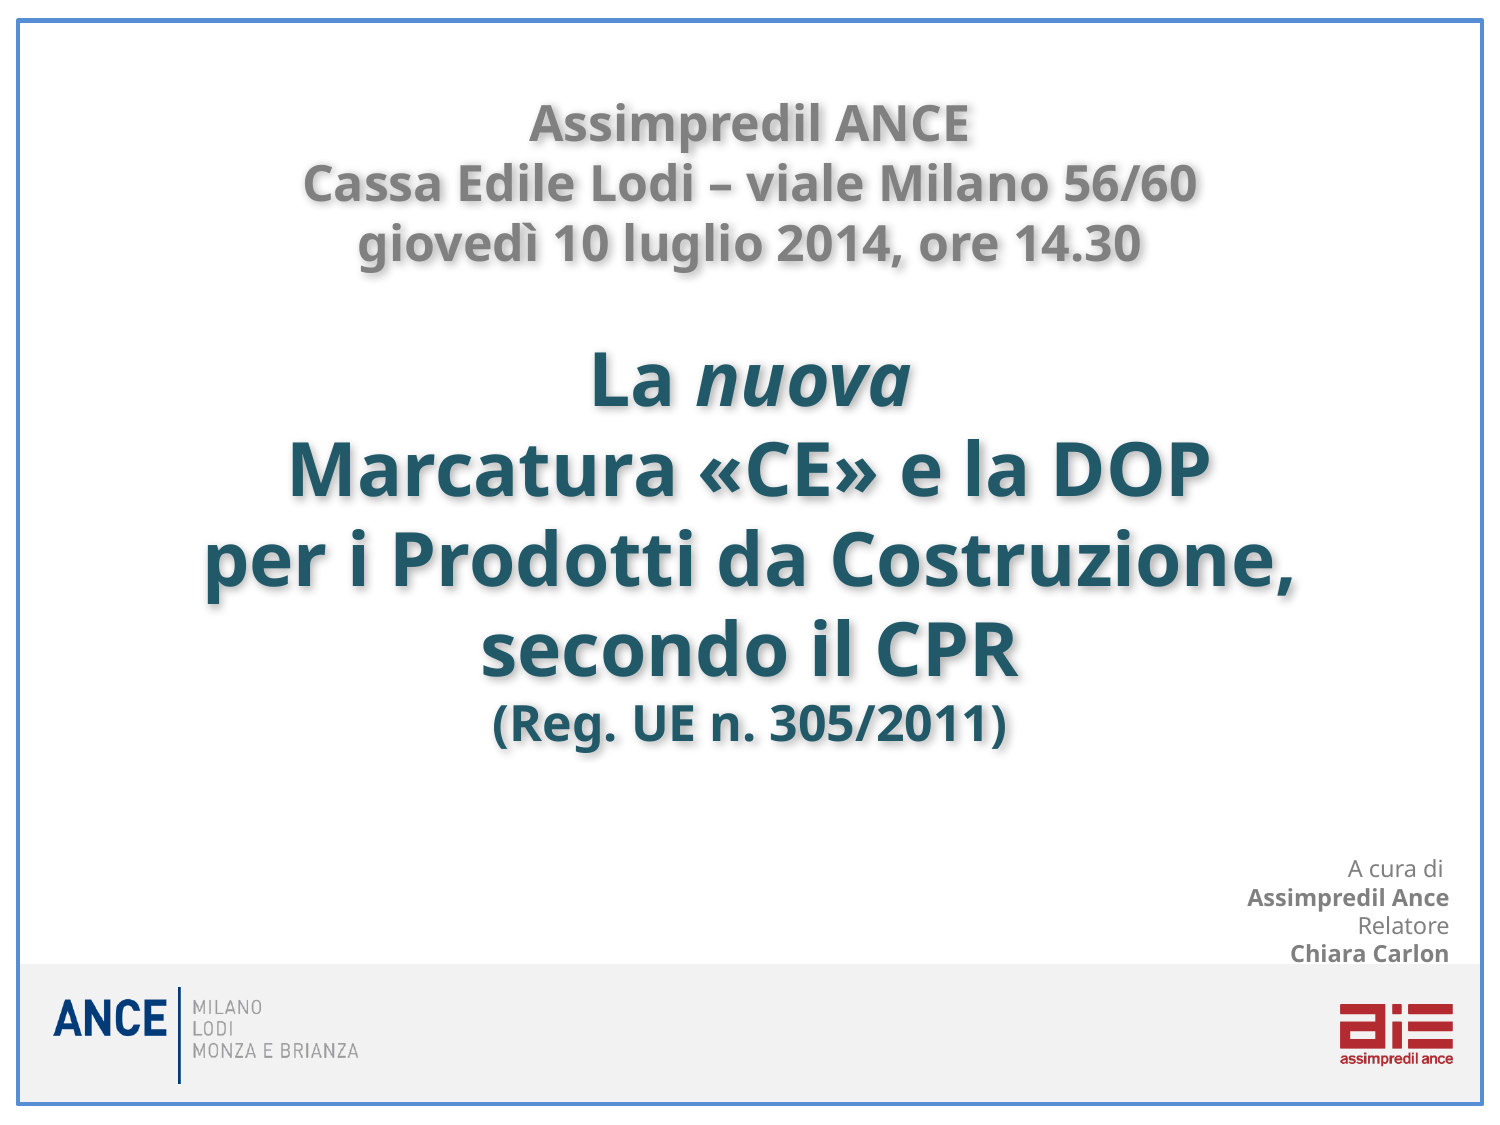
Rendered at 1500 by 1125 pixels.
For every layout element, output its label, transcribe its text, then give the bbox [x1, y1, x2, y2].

picture [1340, 1004, 1453, 1067]
title Assimpredil ANCE Cassa Edile Lodi – viale Milano 56/60 giovedì 10 luglio 2014, ore 14.30 La nuova Marcatura «CE» e la DOP per i Prodotti da Costruzione, secondo il CPR (Reg. UE n. 305/2011) [85, 314, 1415, 858]
picture [53, 987, 358, 1084]
list A cura di Assimpredil Ance Relatore Chiara Carlon [584, 846, 1465, 976]
